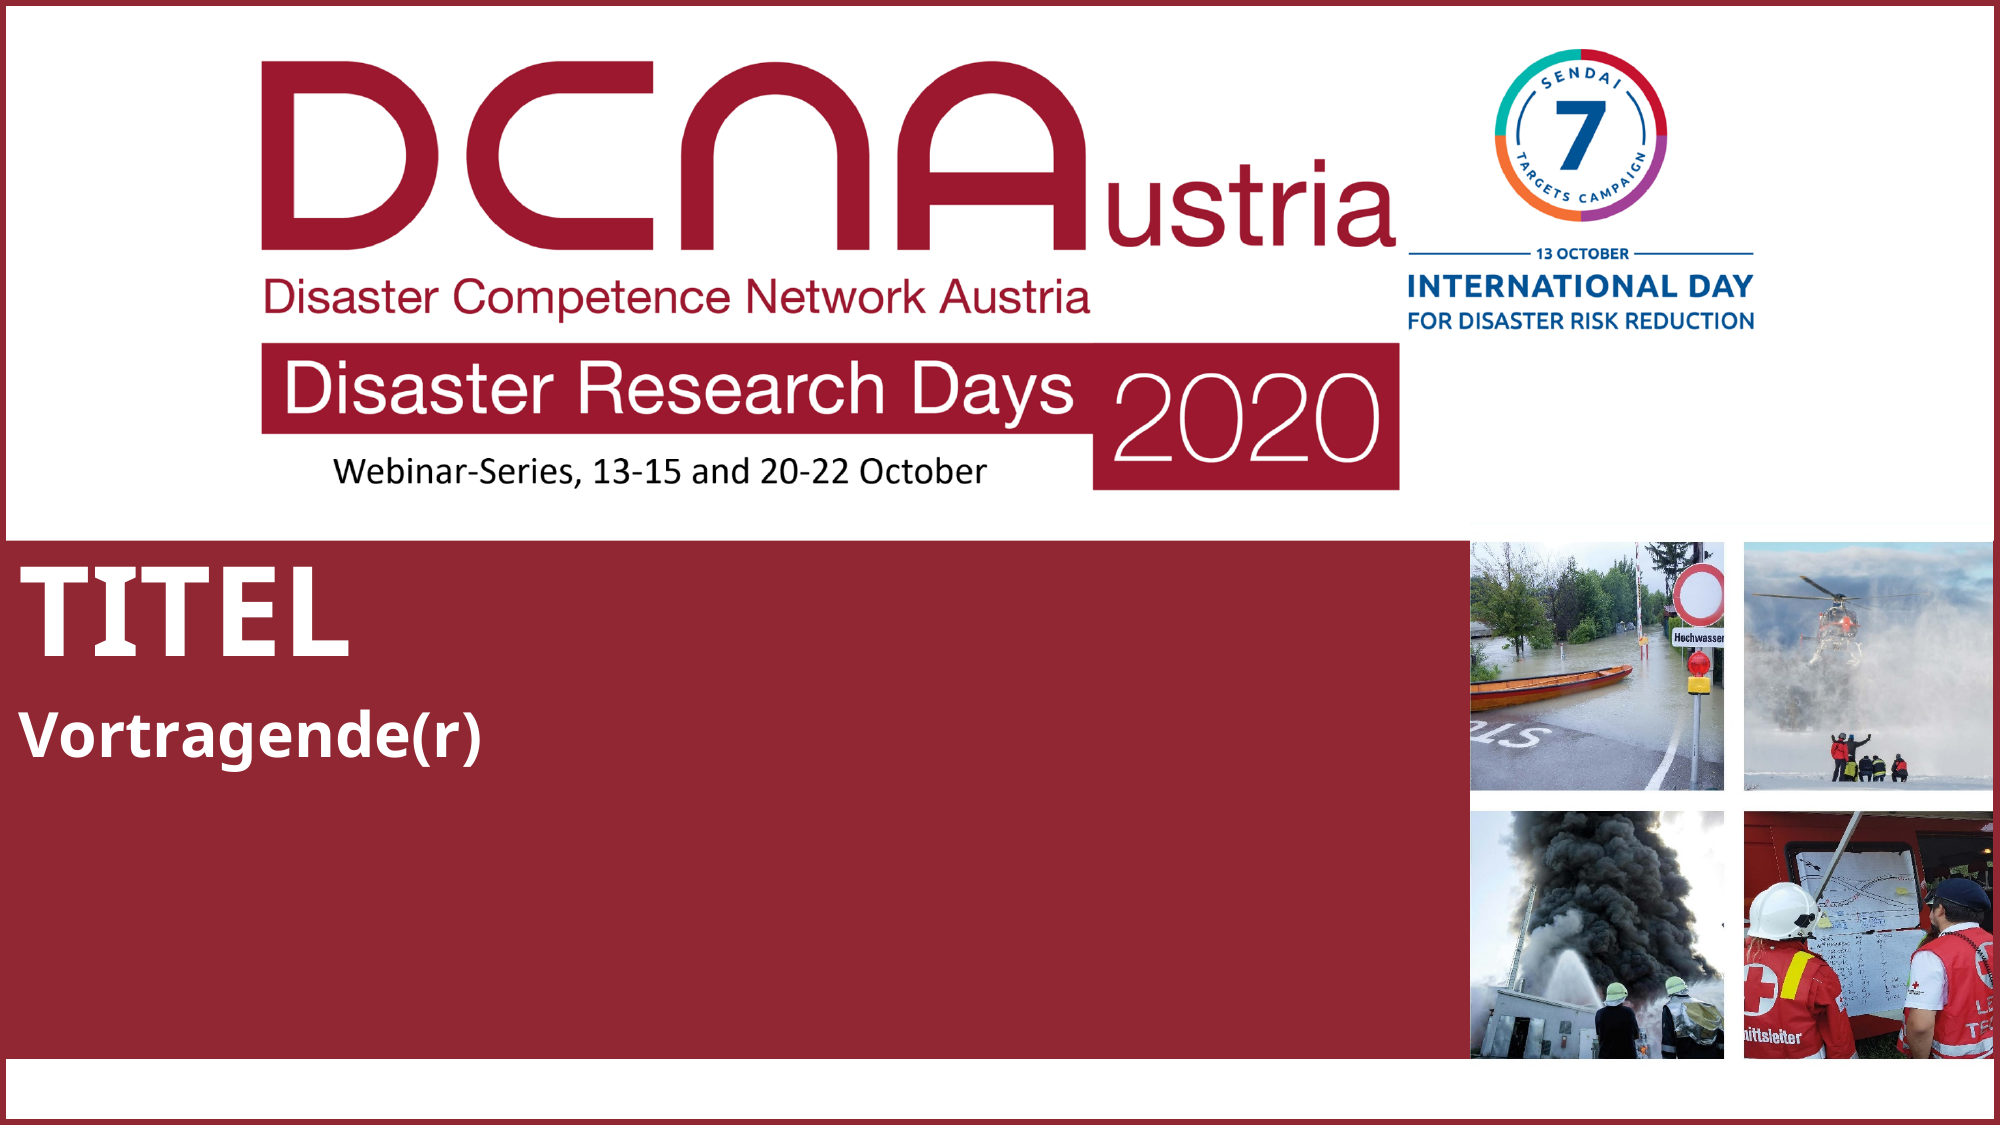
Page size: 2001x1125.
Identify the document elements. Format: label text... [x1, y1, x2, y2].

picture [222, 26, 1778, 505]
subtitle TITEL Vortragende(r) [3, 540, 1470, 1059]
subtitle TITEL Vortragende(r) [1993, 540, 2000, 1059]
picture [1470, 522, 1993, 1078]
text_box [0, 0, 2000, 1125]
